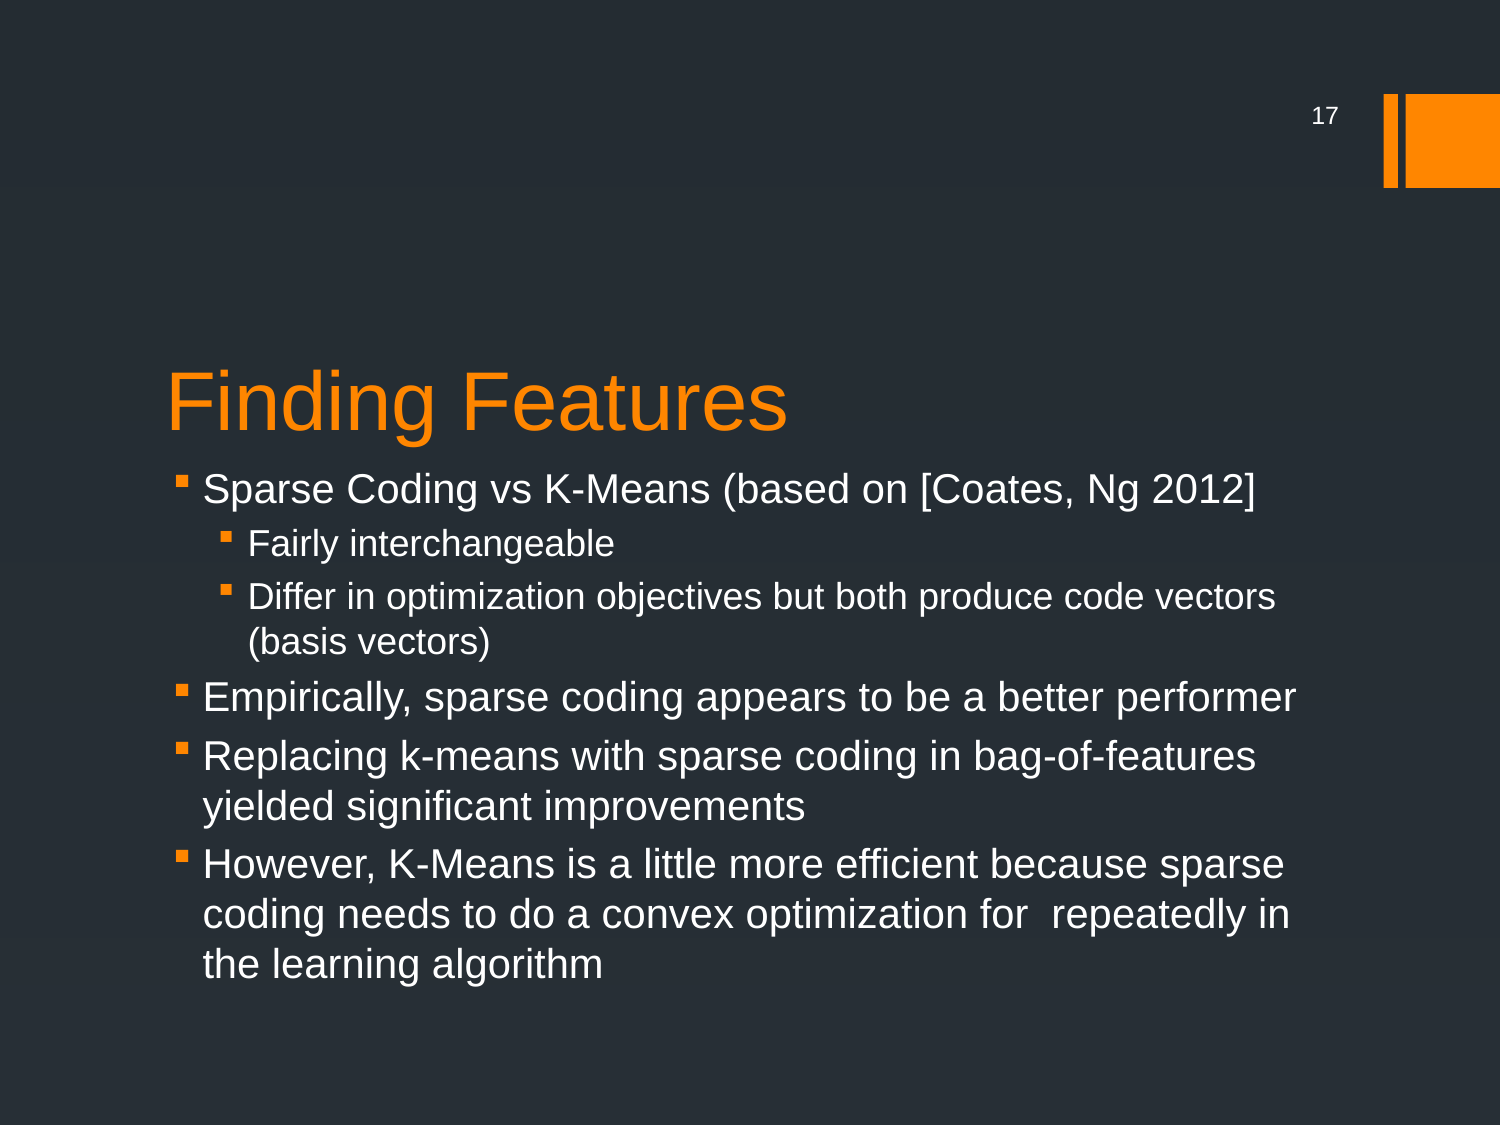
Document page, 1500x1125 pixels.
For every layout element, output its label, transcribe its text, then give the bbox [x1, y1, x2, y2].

title Finding Features [150, 265, 1350, 455]
slide_number 17 [1199, 90, 1355, 140]
